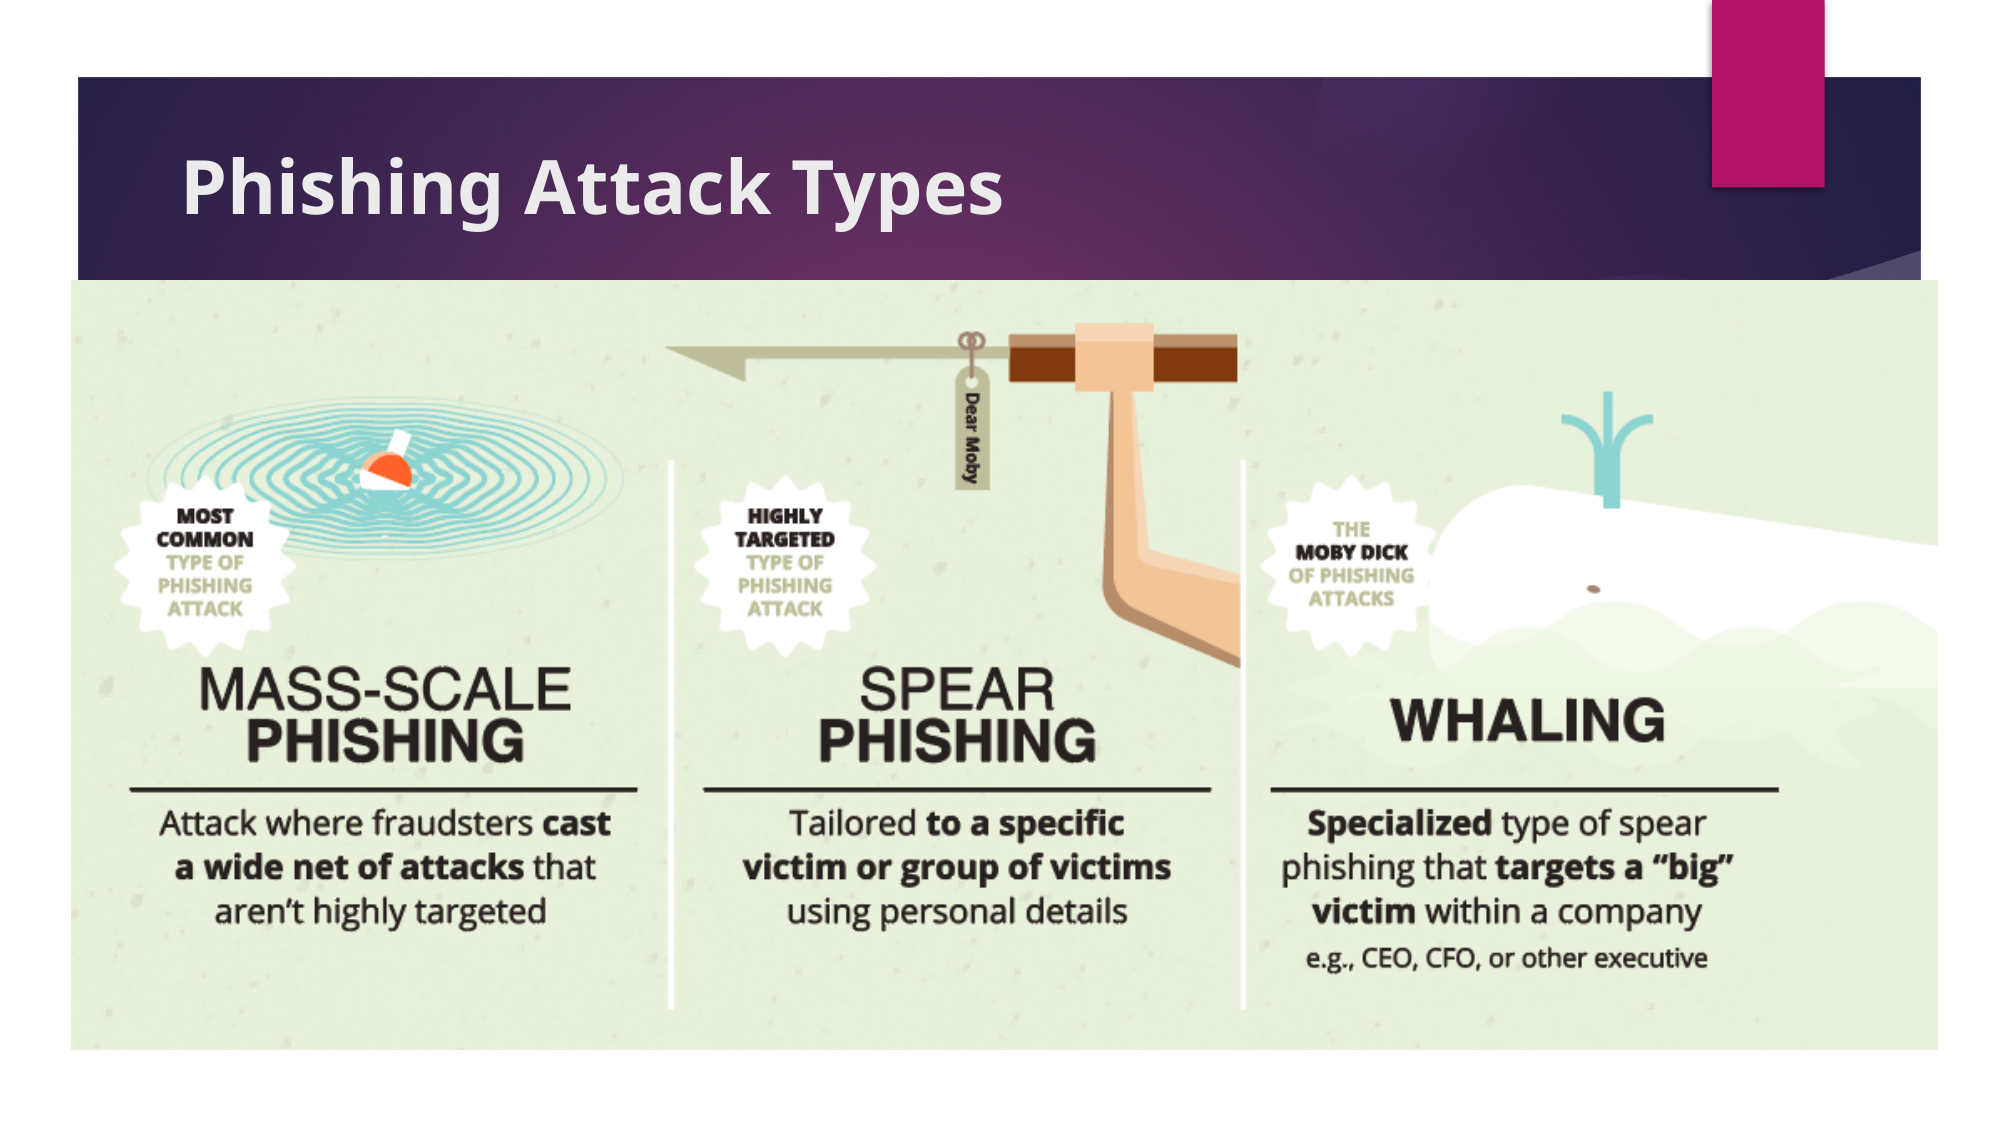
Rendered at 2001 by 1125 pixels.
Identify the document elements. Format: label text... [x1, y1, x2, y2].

picture [71, 78, 1938, 1051]
title Phishing Attack Types [172, 125, 1611, 243]
